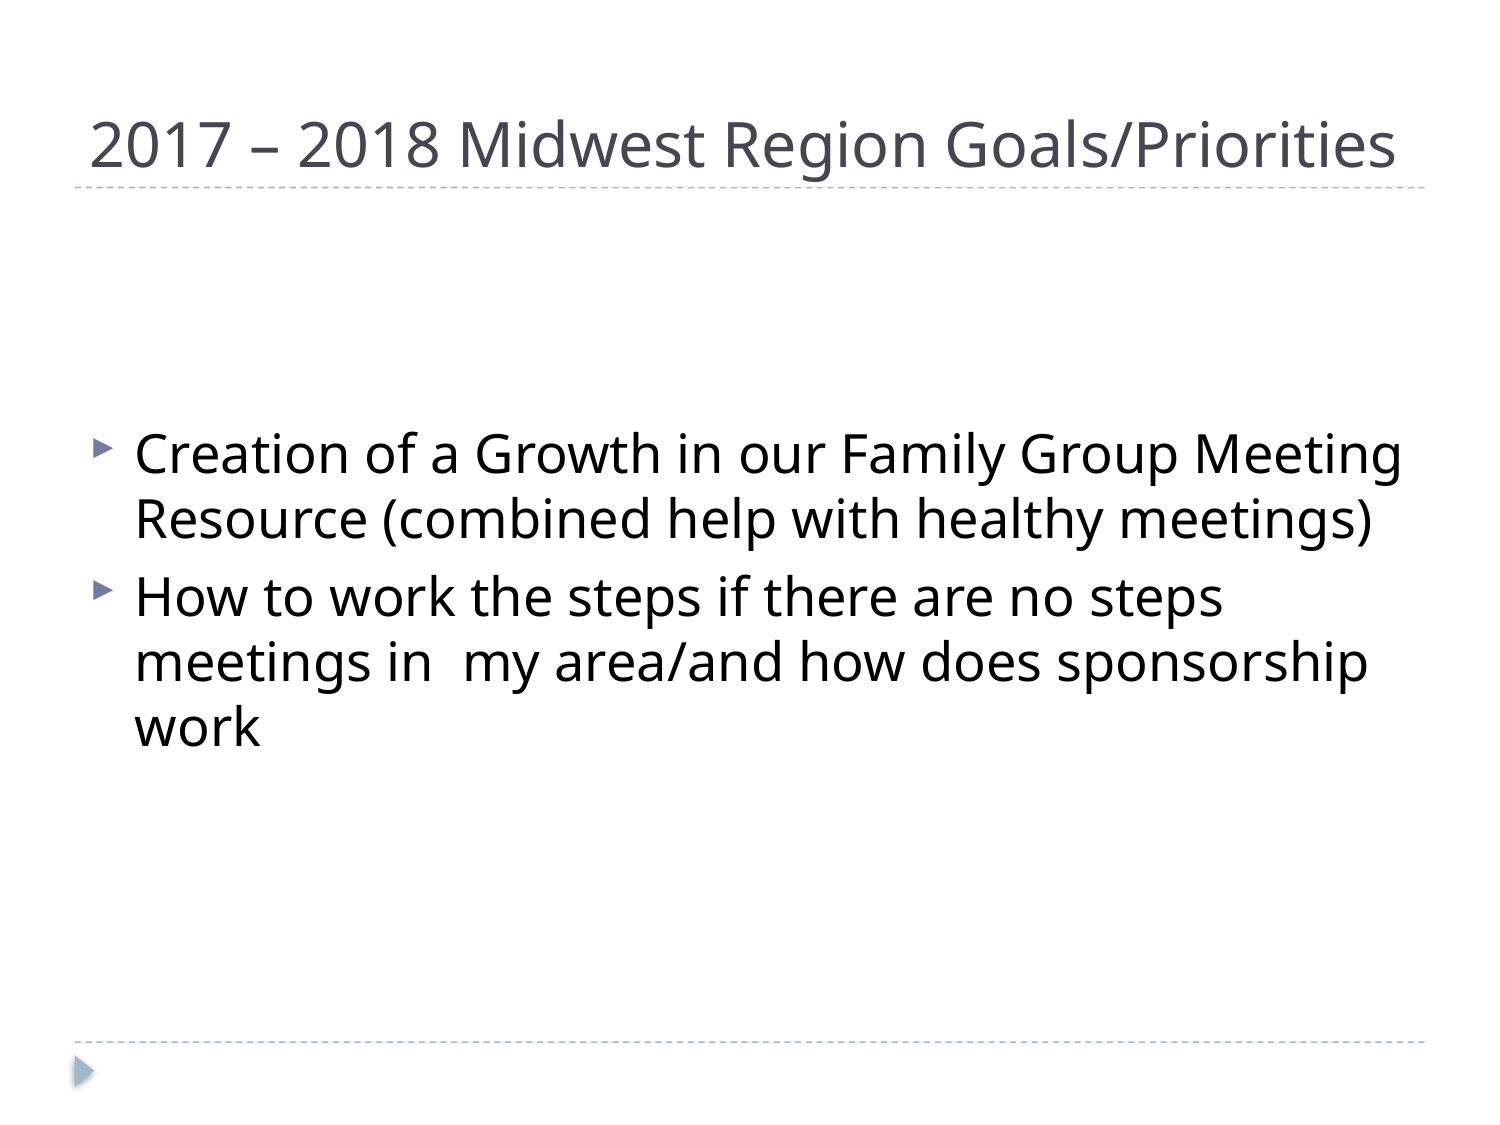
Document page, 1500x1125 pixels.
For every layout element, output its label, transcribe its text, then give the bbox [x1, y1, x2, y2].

title 2017 – 2018 Midwest Region Goals/Priorities [75, 24, 1425, 188]
list Creation of a Growth in our Family Group Meeting Resource (combined help with healthy meetings) How to work the steps if there are no steps meetings in my area/and how does sponsorship work [75, 412, 1425, 1125]
